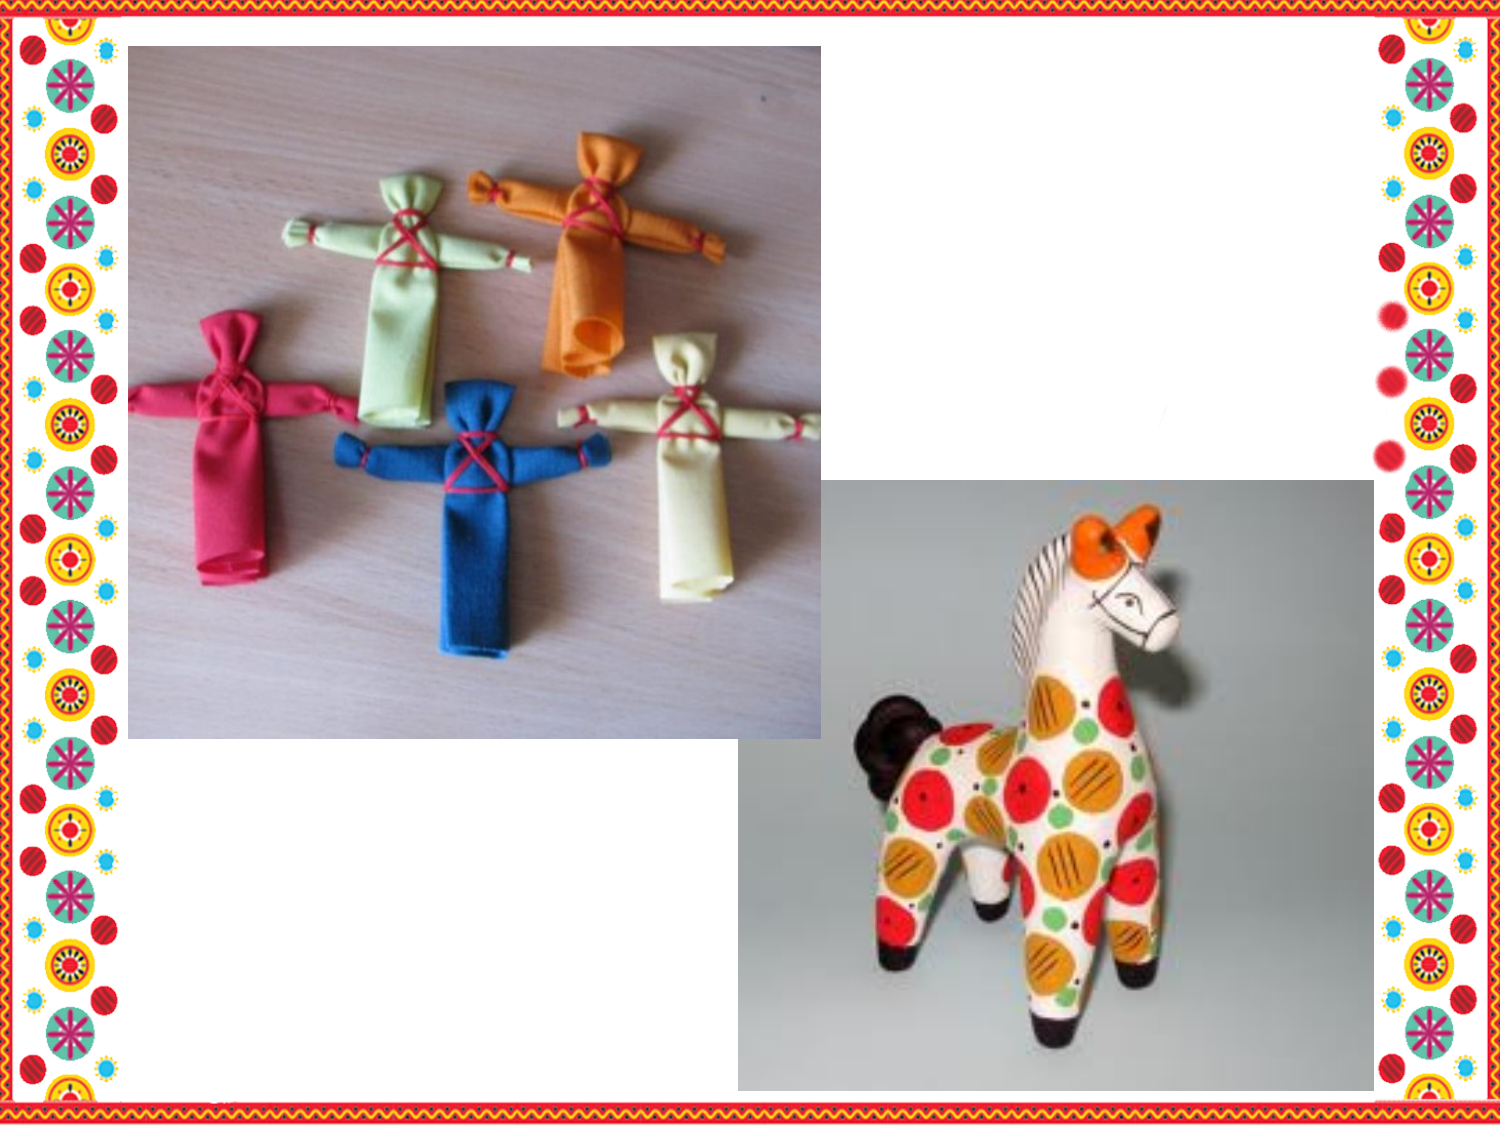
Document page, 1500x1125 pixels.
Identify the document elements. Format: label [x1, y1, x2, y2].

picture [0, 0, 1500, 1125]
list [128, 46, 821, 739]
